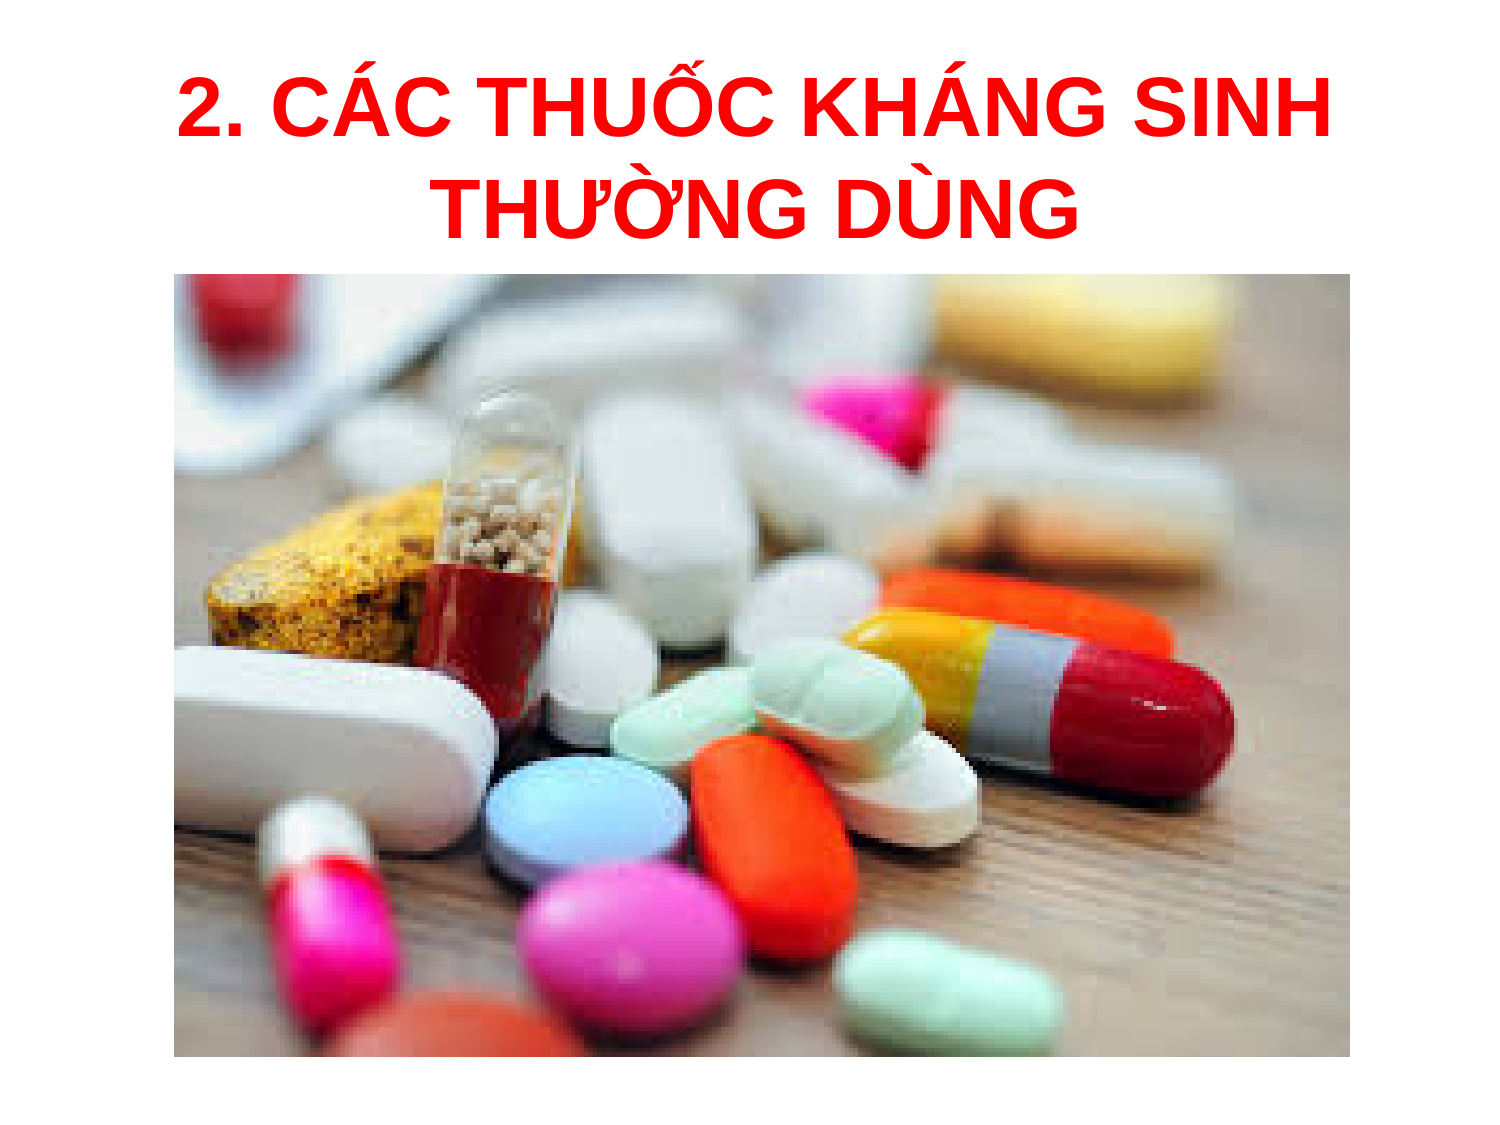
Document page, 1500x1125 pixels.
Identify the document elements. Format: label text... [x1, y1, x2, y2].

title 2. CÁC THUỐC KHÁNG SINH THƯỜNG DÙNG [75, 45, 1438, 263]
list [174, 274, 1351, 1058]
